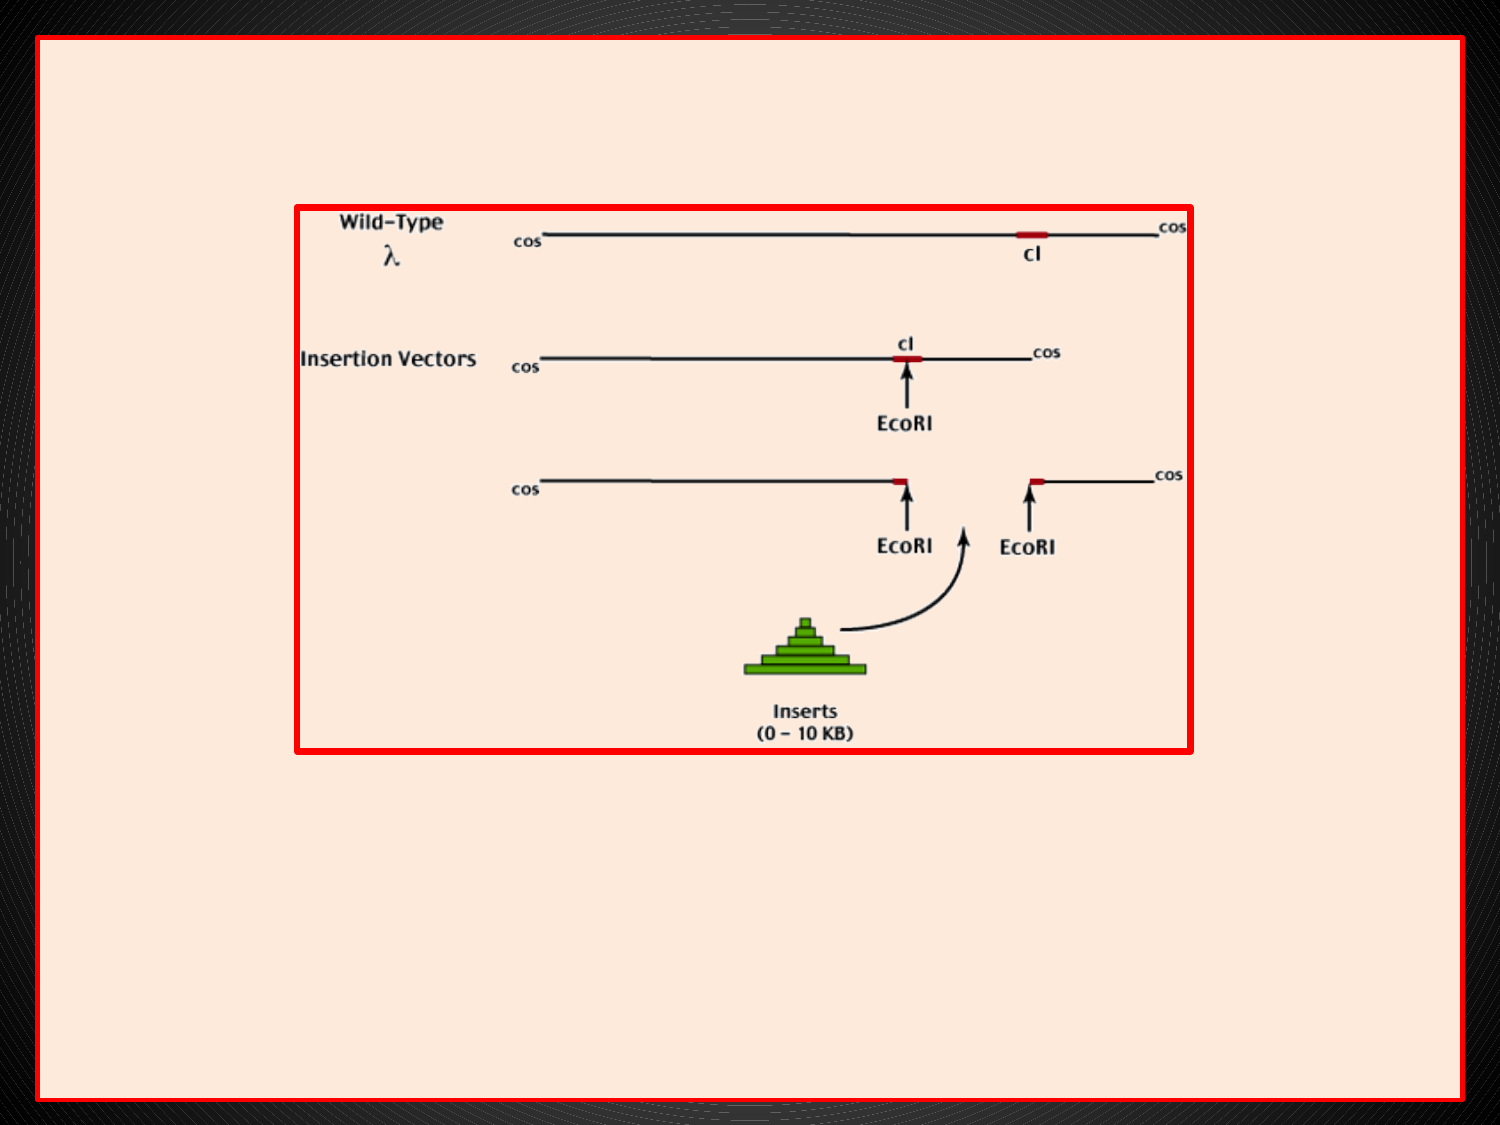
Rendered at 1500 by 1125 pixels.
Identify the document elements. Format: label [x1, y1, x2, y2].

picture [299, 210, 1188, 749]
text_box [35, 35, 1464, 1102]
